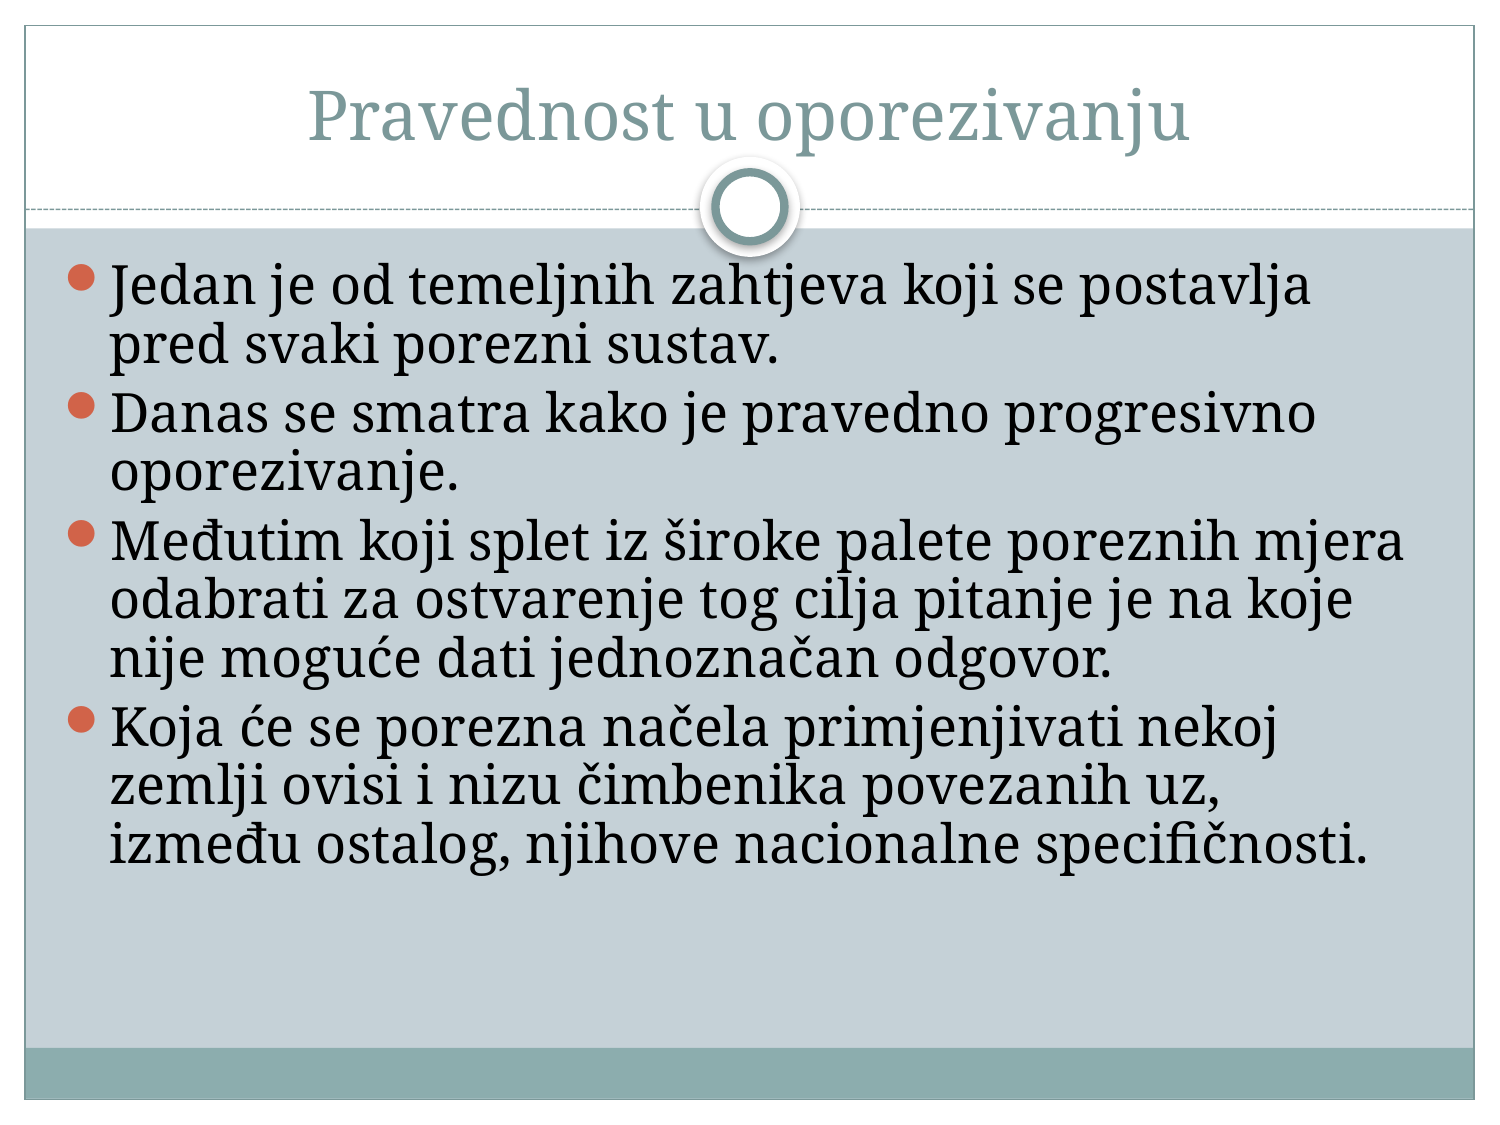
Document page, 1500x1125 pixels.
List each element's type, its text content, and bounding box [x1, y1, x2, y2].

list Jedan je od temeljnih zahtjeva koji se postavlja pred svaki porezni sustav. Danas se smatra kako je pravedno progresivno oporezivanje. Međutim koji splet iz široke palete poreznih mjera odabrati za ostvarenje tog cilja pitanje je na koje nije moguće dati jednoznačan odgovor. Koja će se porezna načela primjenjivati nekoj zemlji ovisi i nizu čimbenika povezanih uz, između ostalog, njihove nacionalne specifičnosti. [49, 250, 1445, 1001]
title Pravednost u oporezivanju [49, 37, 1450, 162]
